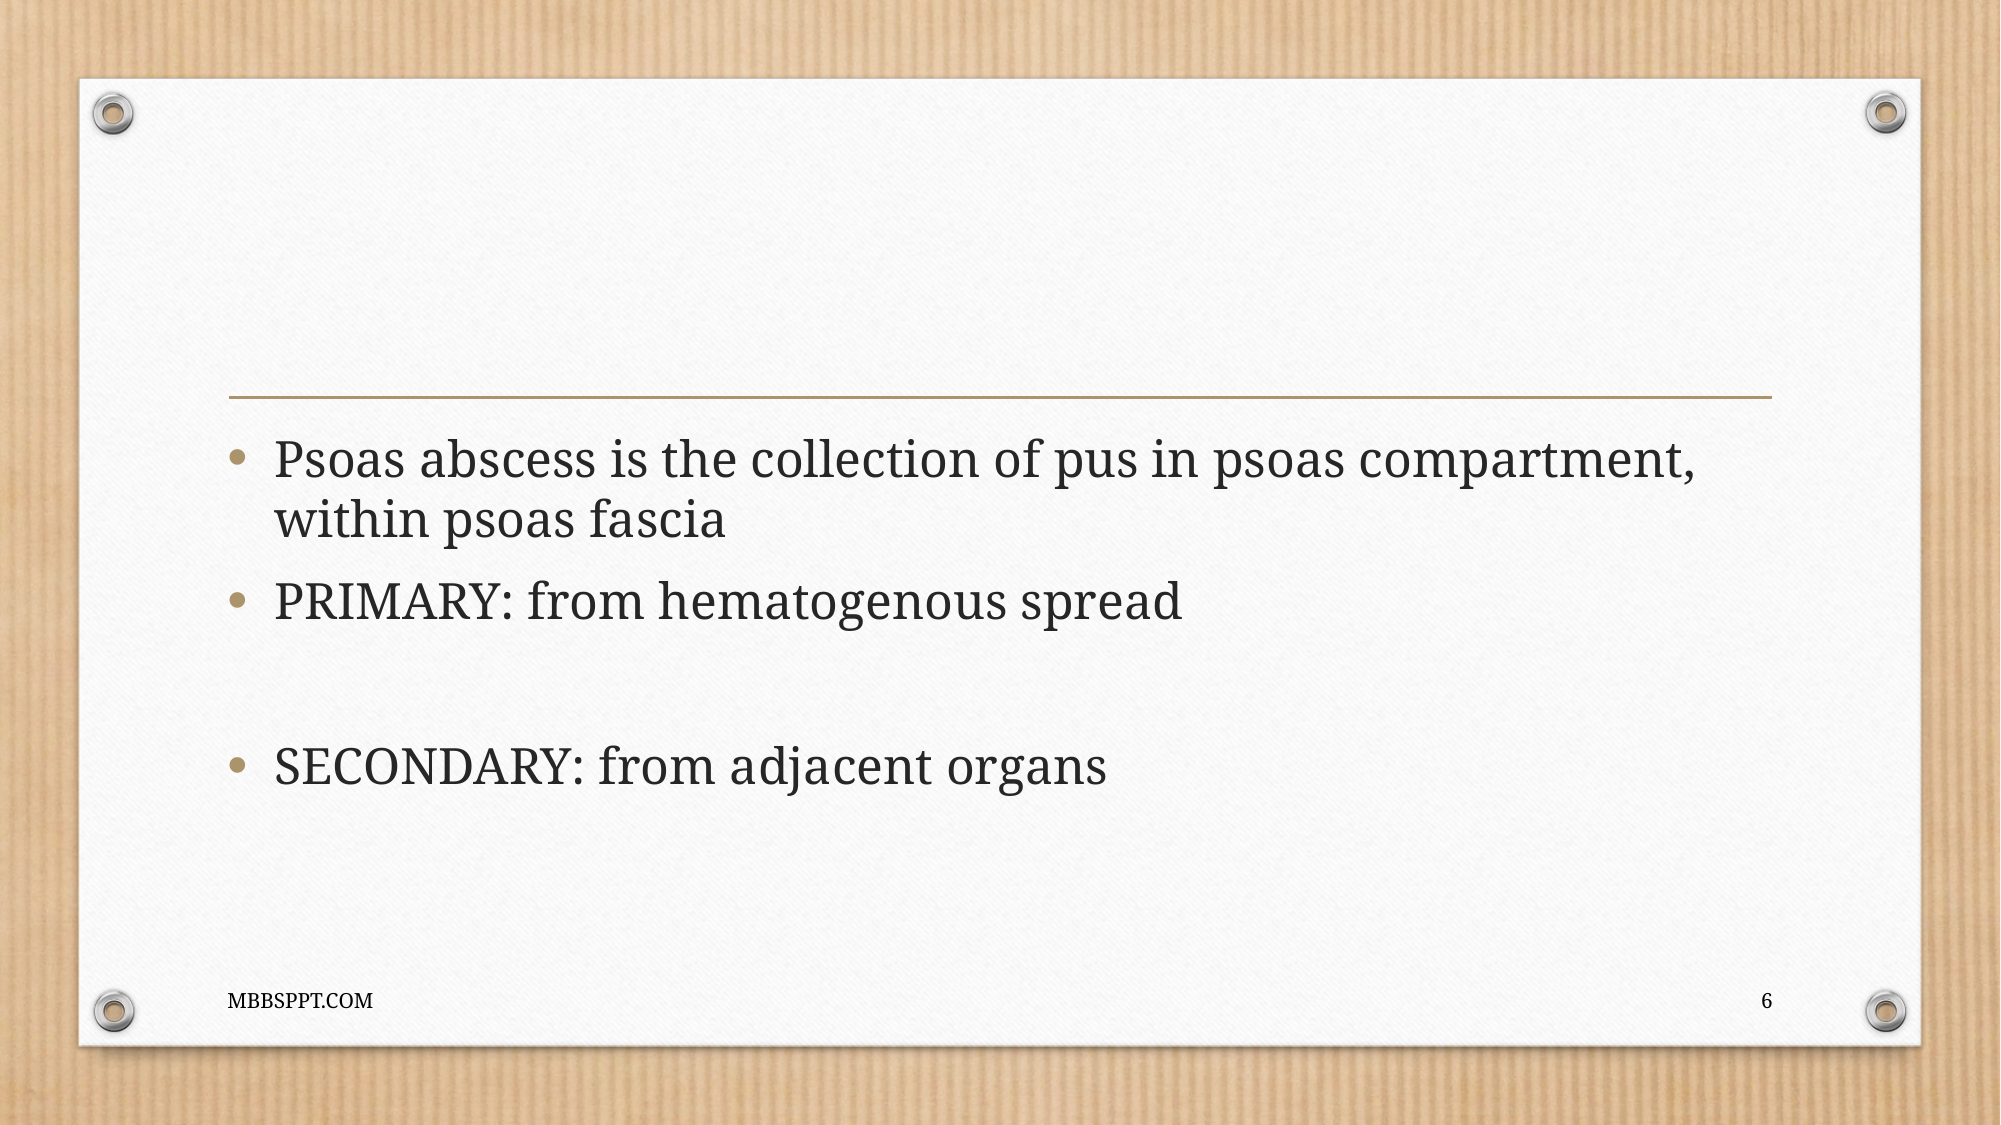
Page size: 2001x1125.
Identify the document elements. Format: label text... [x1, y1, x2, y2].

picture [0, 0, 2001, 1125]
footer MBBSPPT.COM [212, 979, 1411, 1025]
slide_number 6 [1698, 979, 1788, 1025]
list Psoas abscess is the collection of pus in psoas compartment, within psoas fascia PRIMARY: from hematogenous spread SECONDARY: from adjacent organs [212, 419, 1788, 964]
